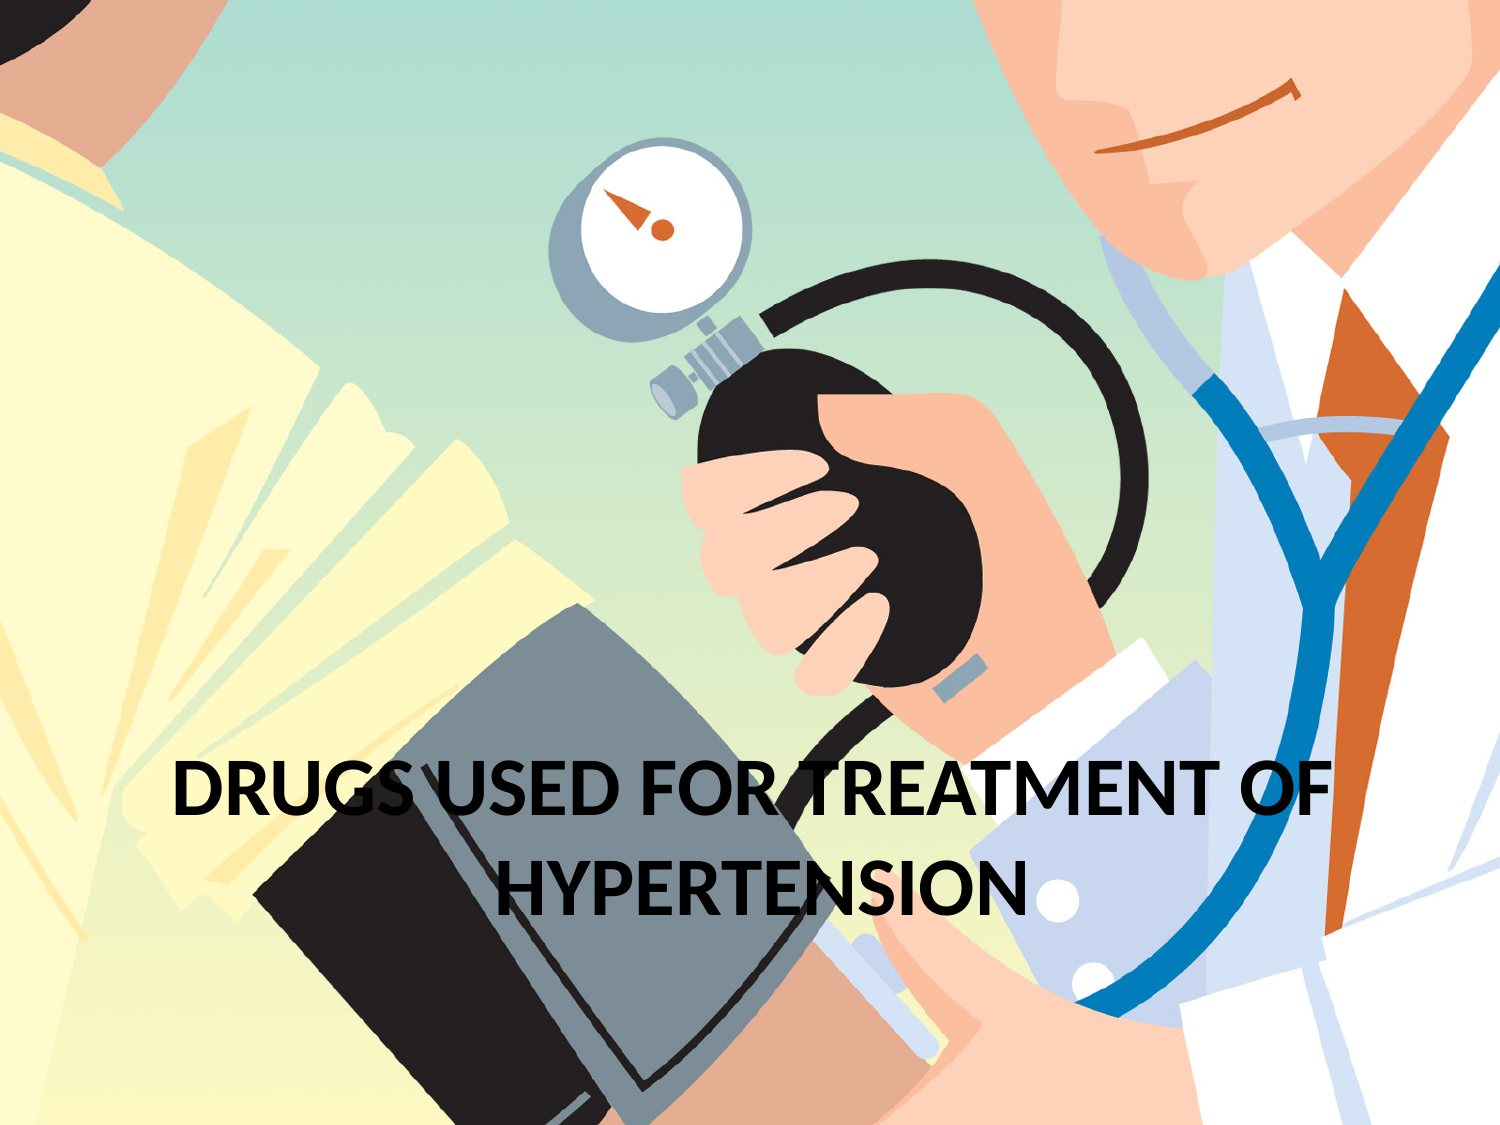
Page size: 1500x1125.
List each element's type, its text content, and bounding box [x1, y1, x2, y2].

title Drugs used for Treatment of Hypertension [124, 724, 1401, 949]
picture [0, 0, 1500, 1125]
